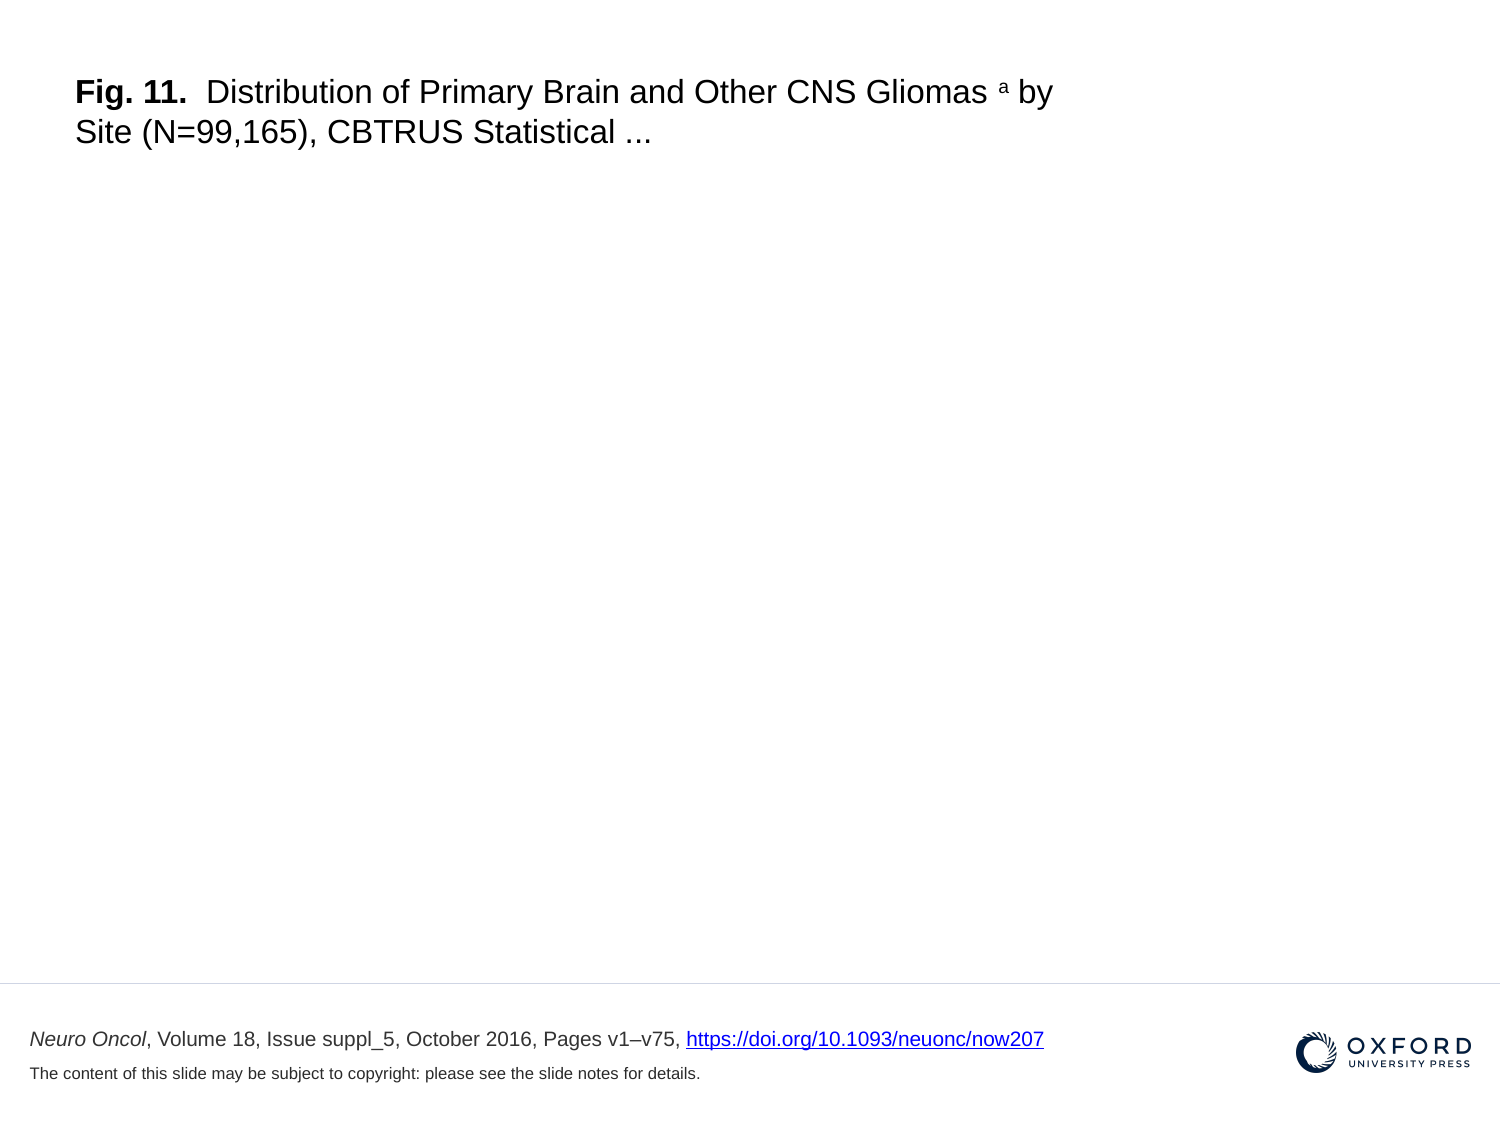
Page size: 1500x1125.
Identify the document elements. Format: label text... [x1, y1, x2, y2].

footer Neuro Oncol, Volume 18, Issue suppl_5, October 2016, Pages v1–v75, https://doi.org/10.1093/neuonc/now207 The content of this slide may be subject to copyright: please see the slide notes for details. [0, 983, 1260, 1125]
picture [1296, 1032, 1471, 1073]
title Fig. 11. Distribution of Primary Brain and Other CNS Gliomas a by Site (N=99,165), CBTRUS Statistical ... [75, 69, 1078, 171]
